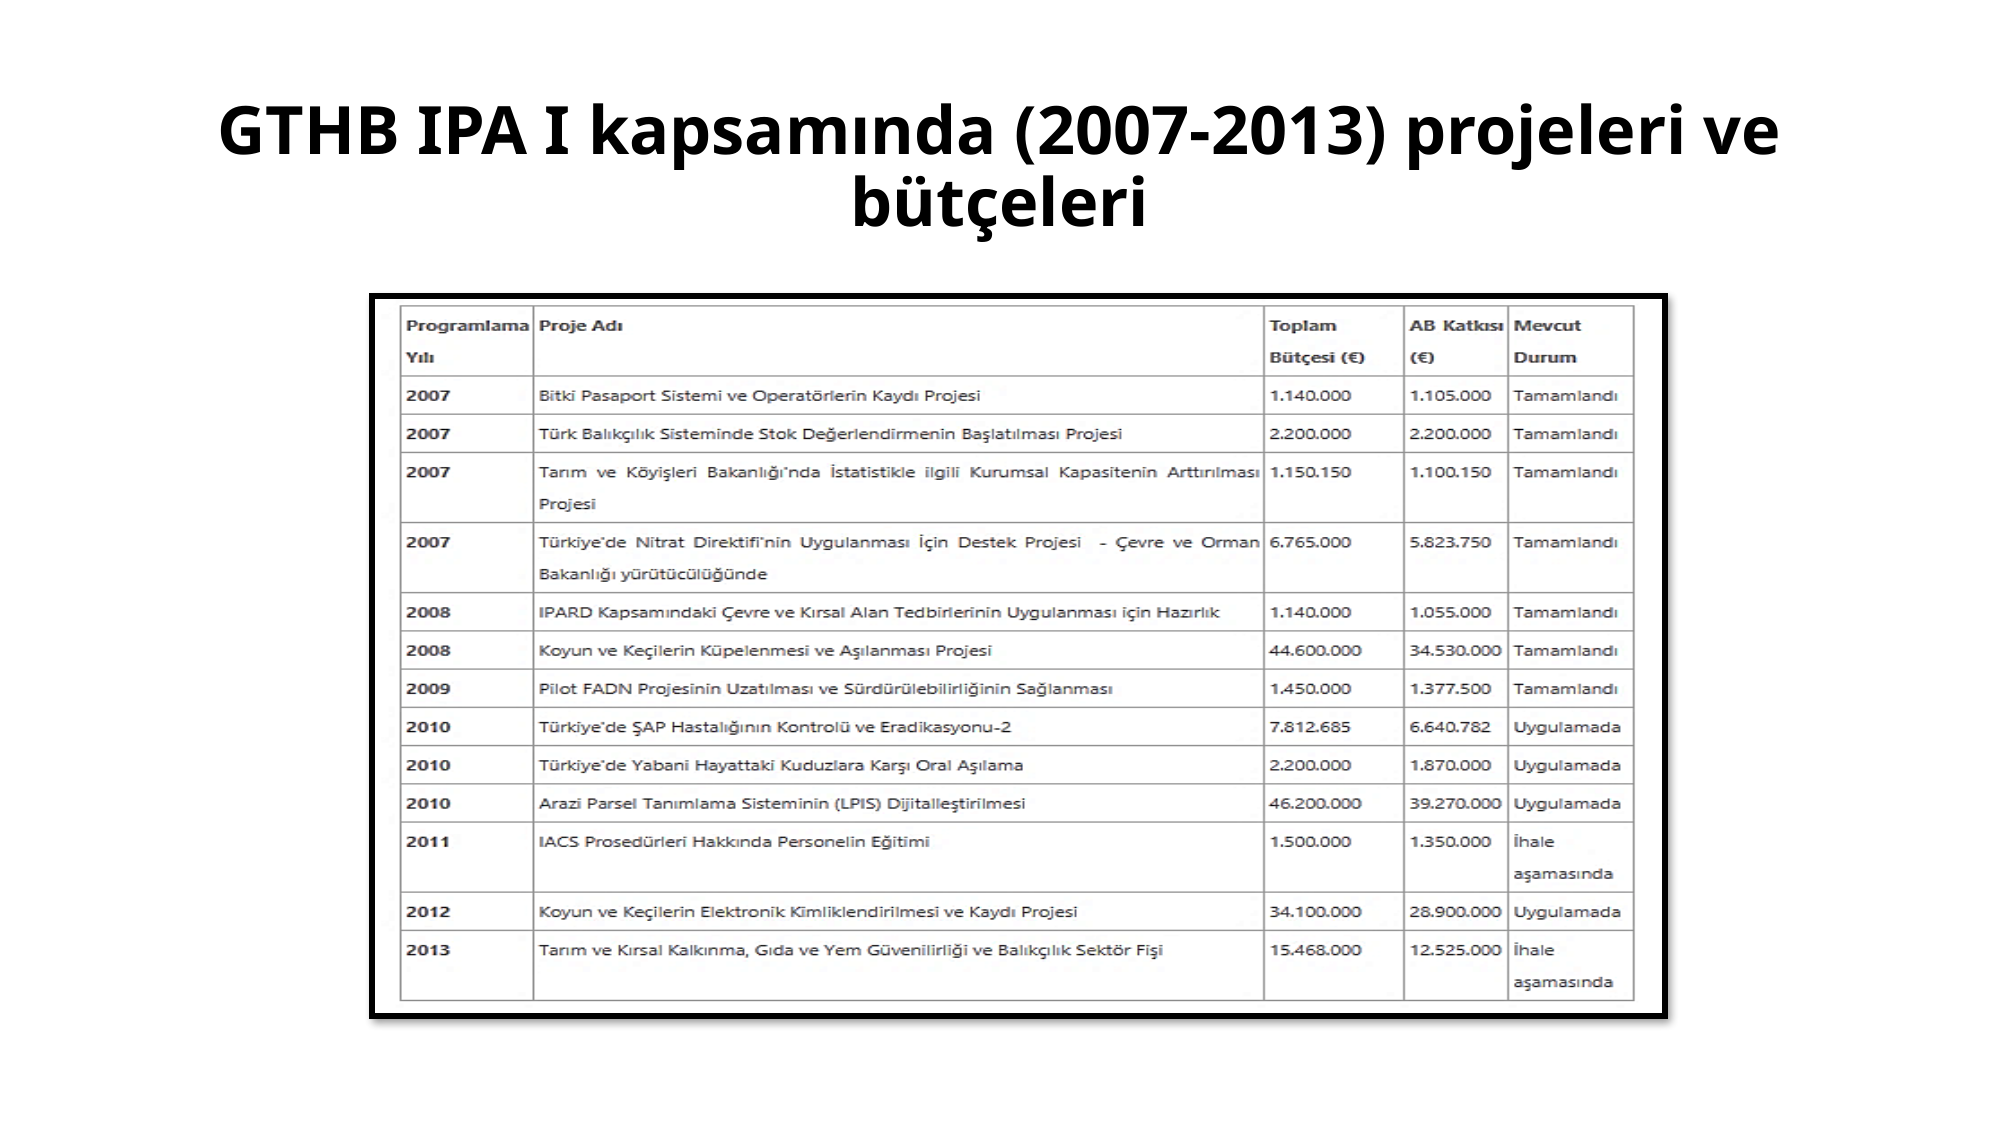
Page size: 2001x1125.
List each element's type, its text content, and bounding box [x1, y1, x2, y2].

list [374, 299, 1662, 1014]
title GTHB IPA I kapsamında (2007-2013) projeleri ve bütçeleri [137, 59, 1863, 278]
